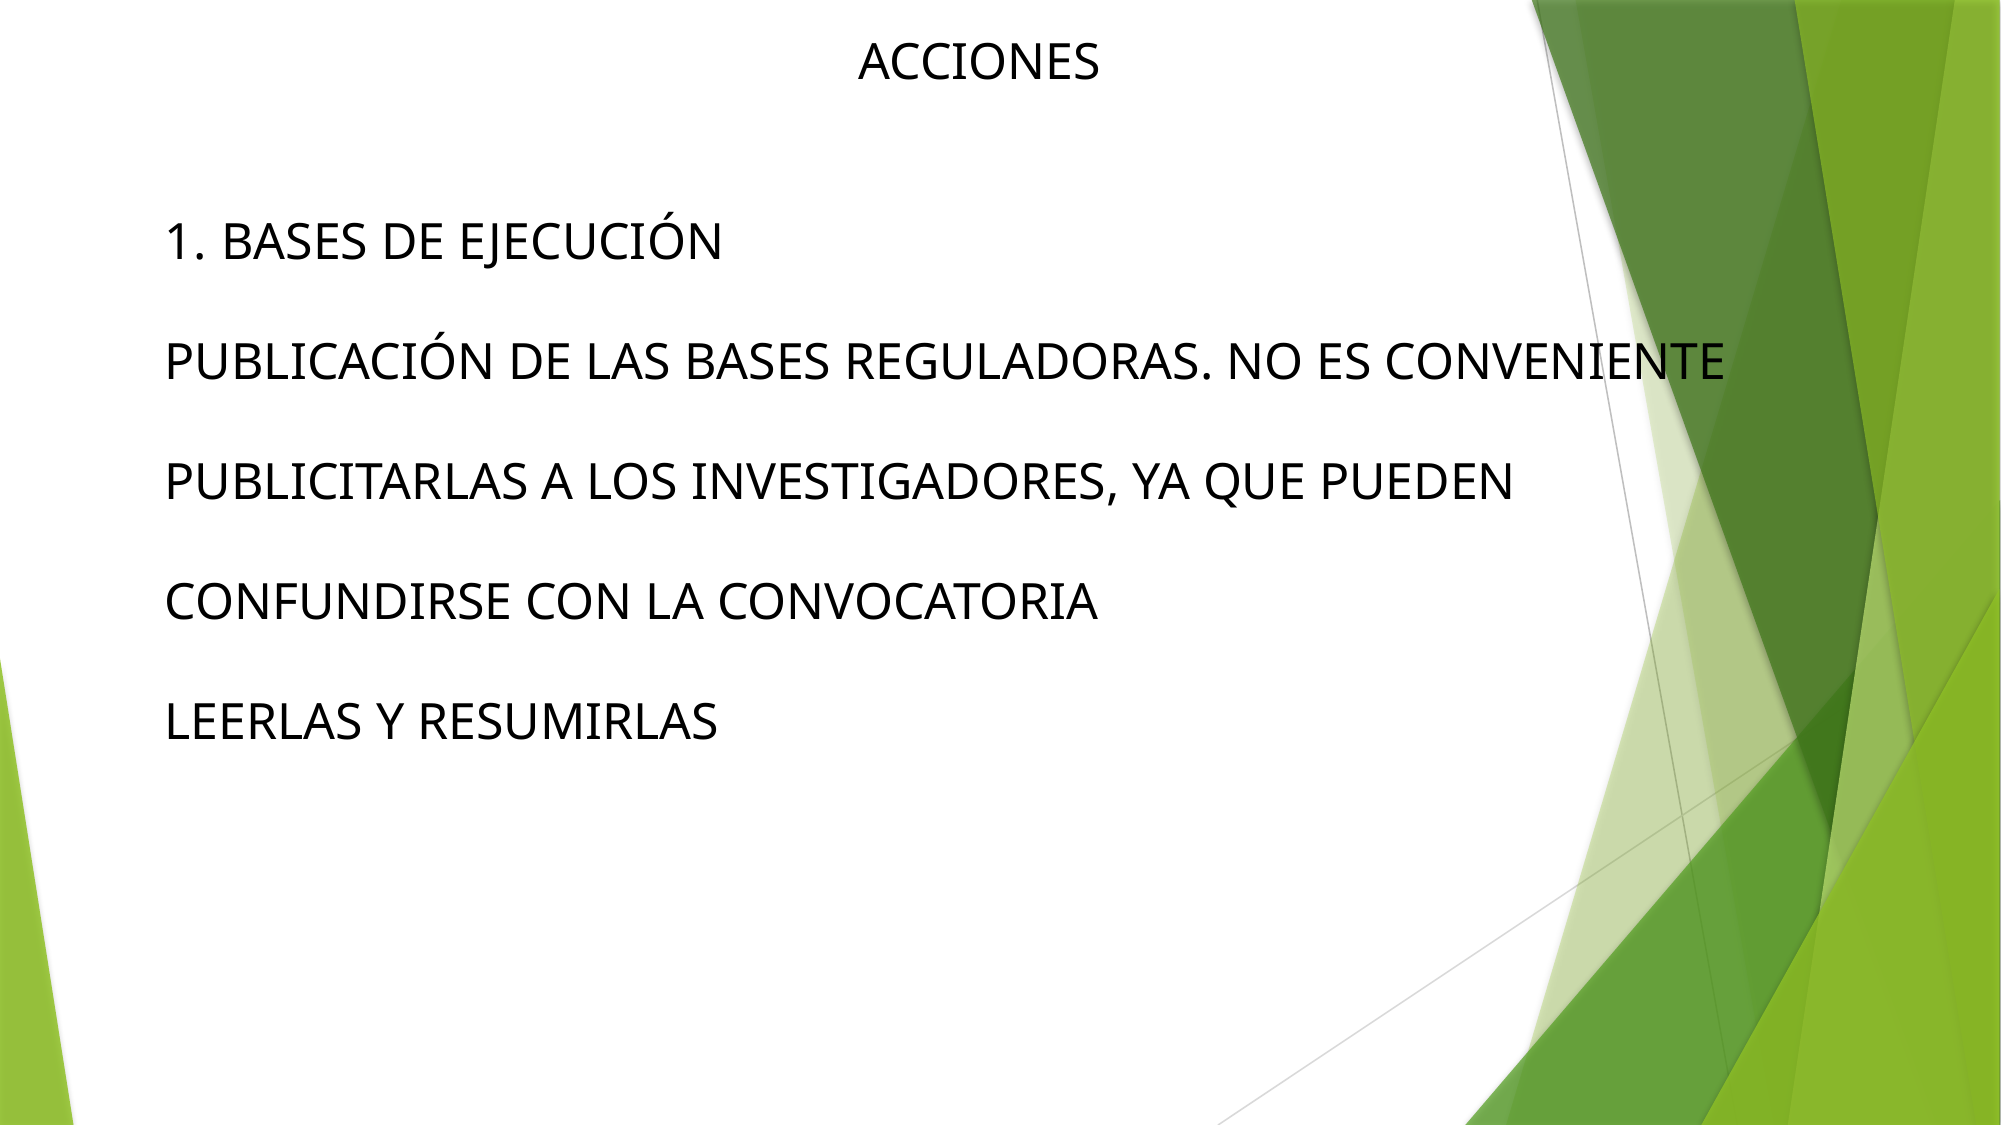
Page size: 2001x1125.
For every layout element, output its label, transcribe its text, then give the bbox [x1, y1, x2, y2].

text_box ACCIONES BASES DE EJECUCIÓN PUBLICACIÓN DE LAS BASES REGULADORAS. NO ES CONVENIENTE PUBLICITARLAS A LOS INVESTIGADORES, YA QUE PUEDEN CONFUNDIRSE CON LA CONVOCATORIA LEERLAS Y RESUMIRLAS [149, 22, 1810, 817]
